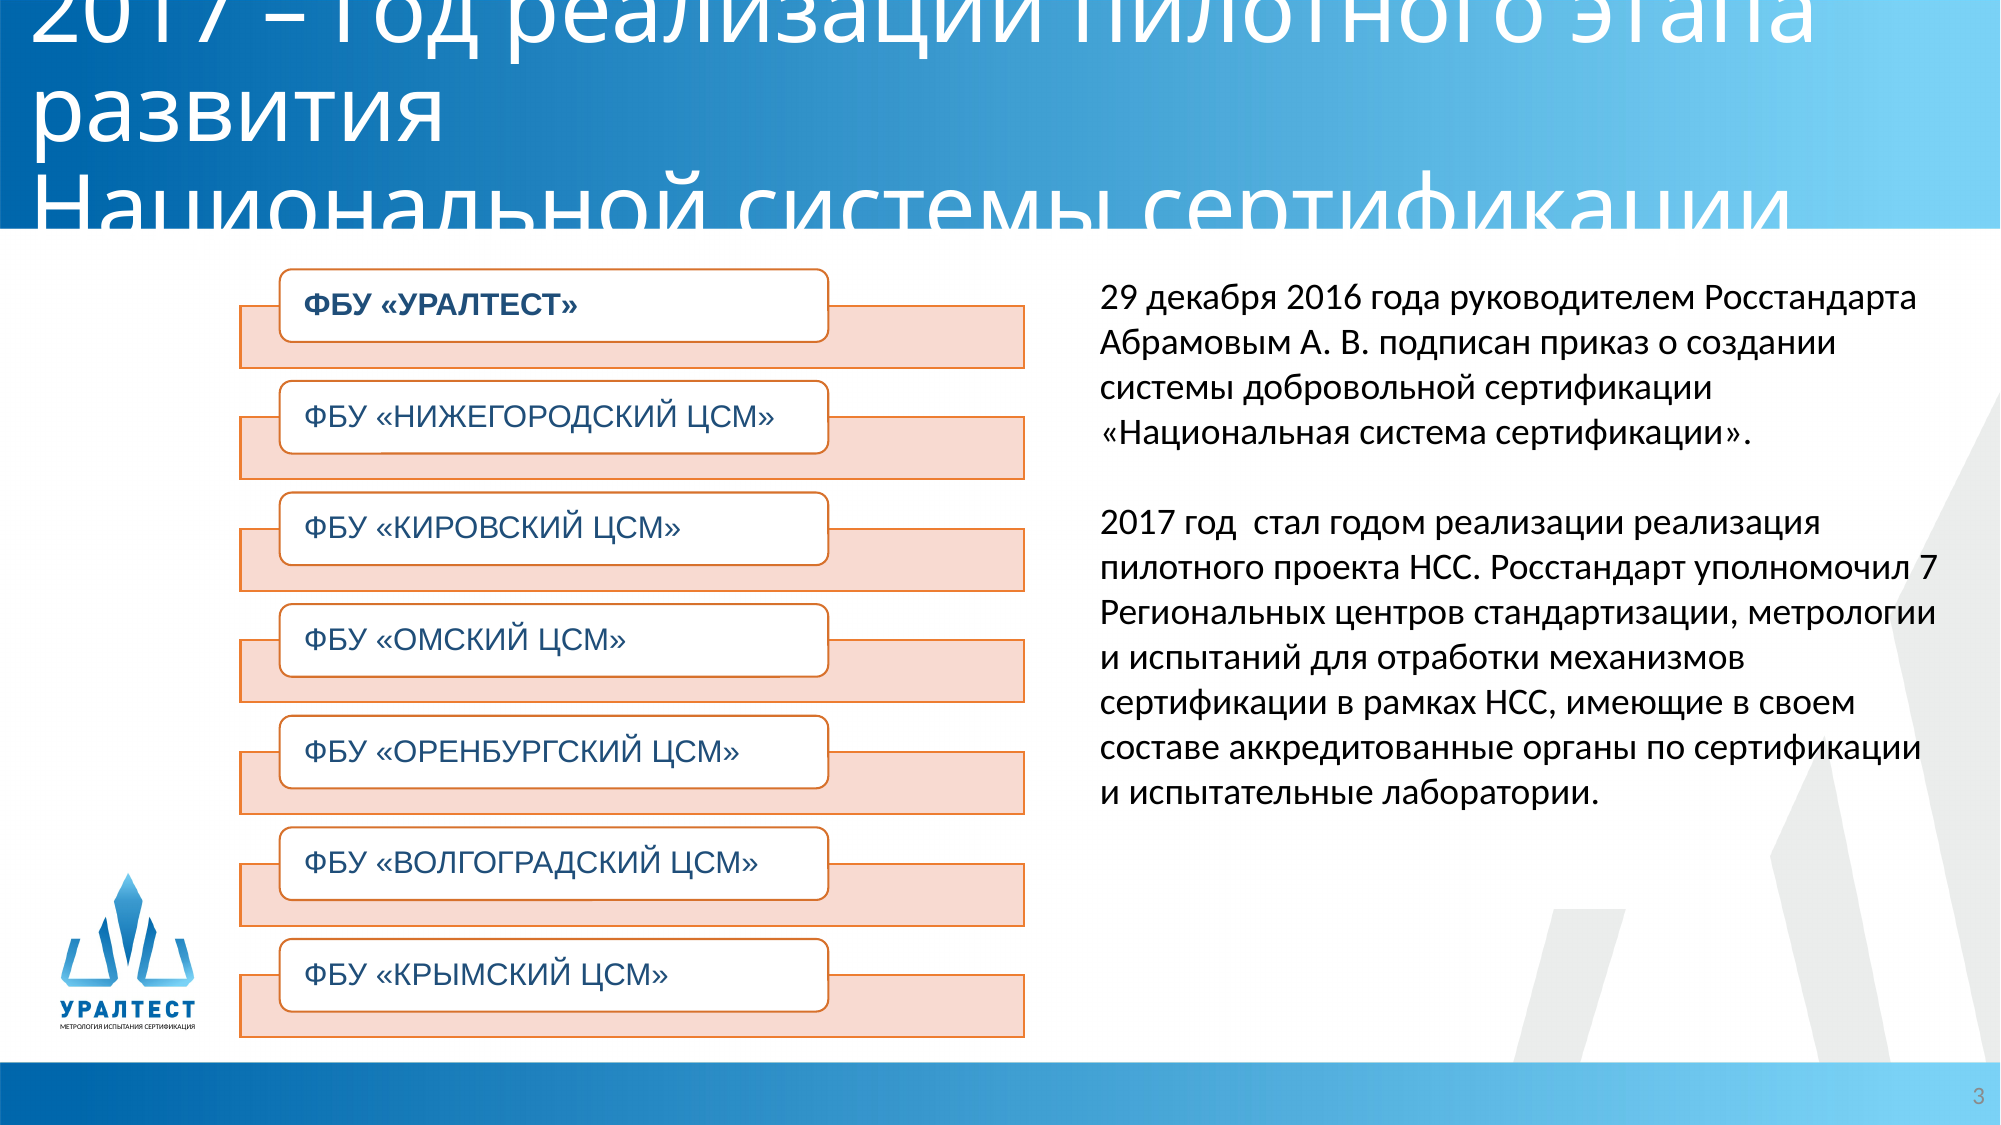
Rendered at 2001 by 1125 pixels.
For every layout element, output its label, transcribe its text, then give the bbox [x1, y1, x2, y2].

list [240, 265, 1025, 1042]
title 2017 – год реализации пилотного этапа развития Национальной системы сертификации [14, 12, 1955, 212]
slide_number 3 [1550, 1065, 2000, 1125]
picture [0, 0, 2001, 1125]
text_box МЕТРОЛОГИЯ ИСПЫТАНИЯ СЕРТИФИКАЦИЯ [36, 1014, 220, 1042]
text_box 29 декабря 2016 года руководителем Росстандарта Абрамовым А. В. подписан приказ о создании системы добровольной сертификации «Национальная система сертификации». 2017 год стал годом реализации реализация пилотного проекта НСС. Росстандарт уполномочил 7 Региональных центров стандартизации, метрологии и испытаний для отработки механизмов сертификации в рамках НСС, имеющие в своем составе аккредитованные органы по сертификации и испытательные лаборатории. [1085, 265, 1955, 820]
